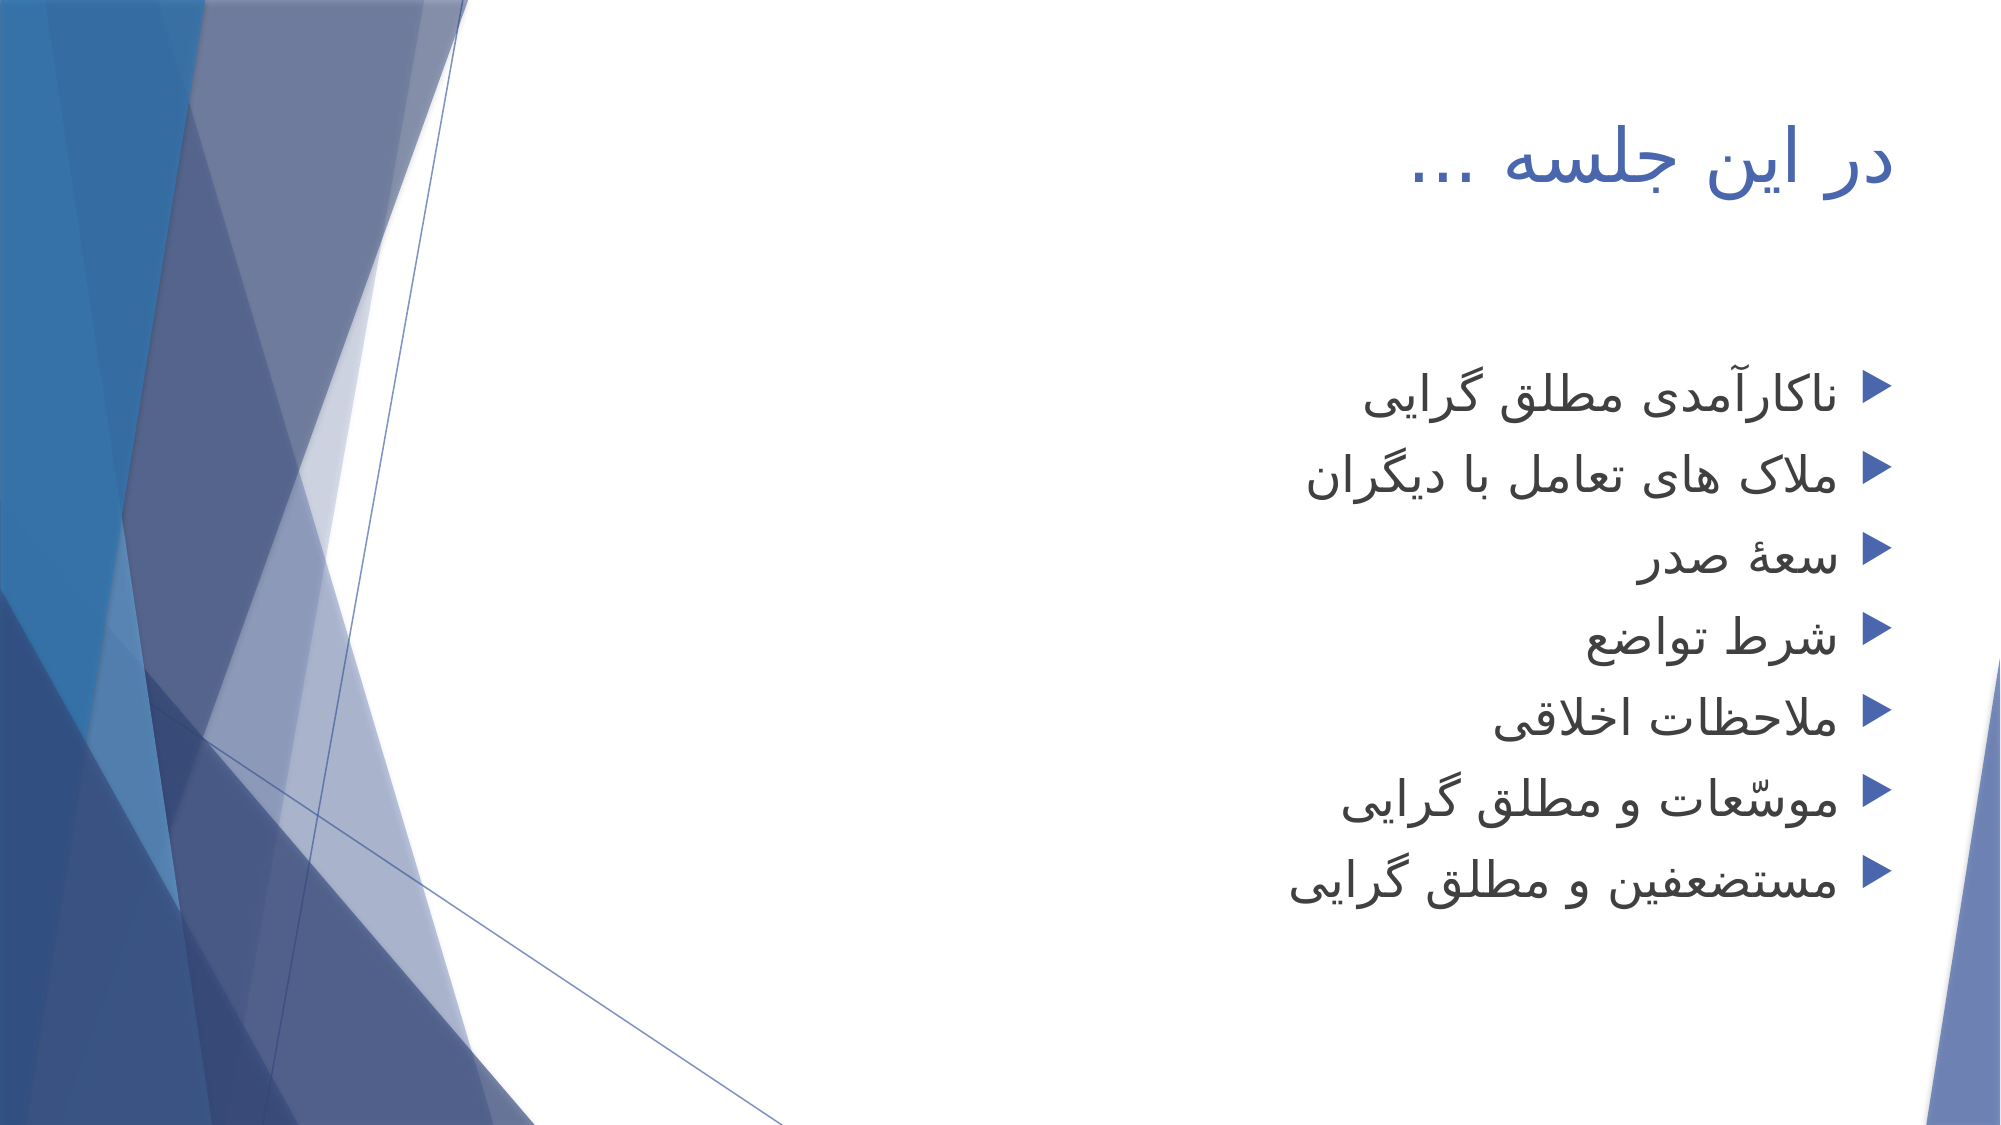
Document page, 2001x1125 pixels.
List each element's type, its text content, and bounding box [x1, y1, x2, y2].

title در این جلسه ... [501, 99, 1912, 317]
list ناکارآمدی مطلق گرایی ملاک های تعامل با دیگران سعۀ صدر شرط تواضع ملاحظات اخلاقی موسّعات و مطلق گرایی مستضعفین و مطلق گرایی [501, 354, 1912, 992]
